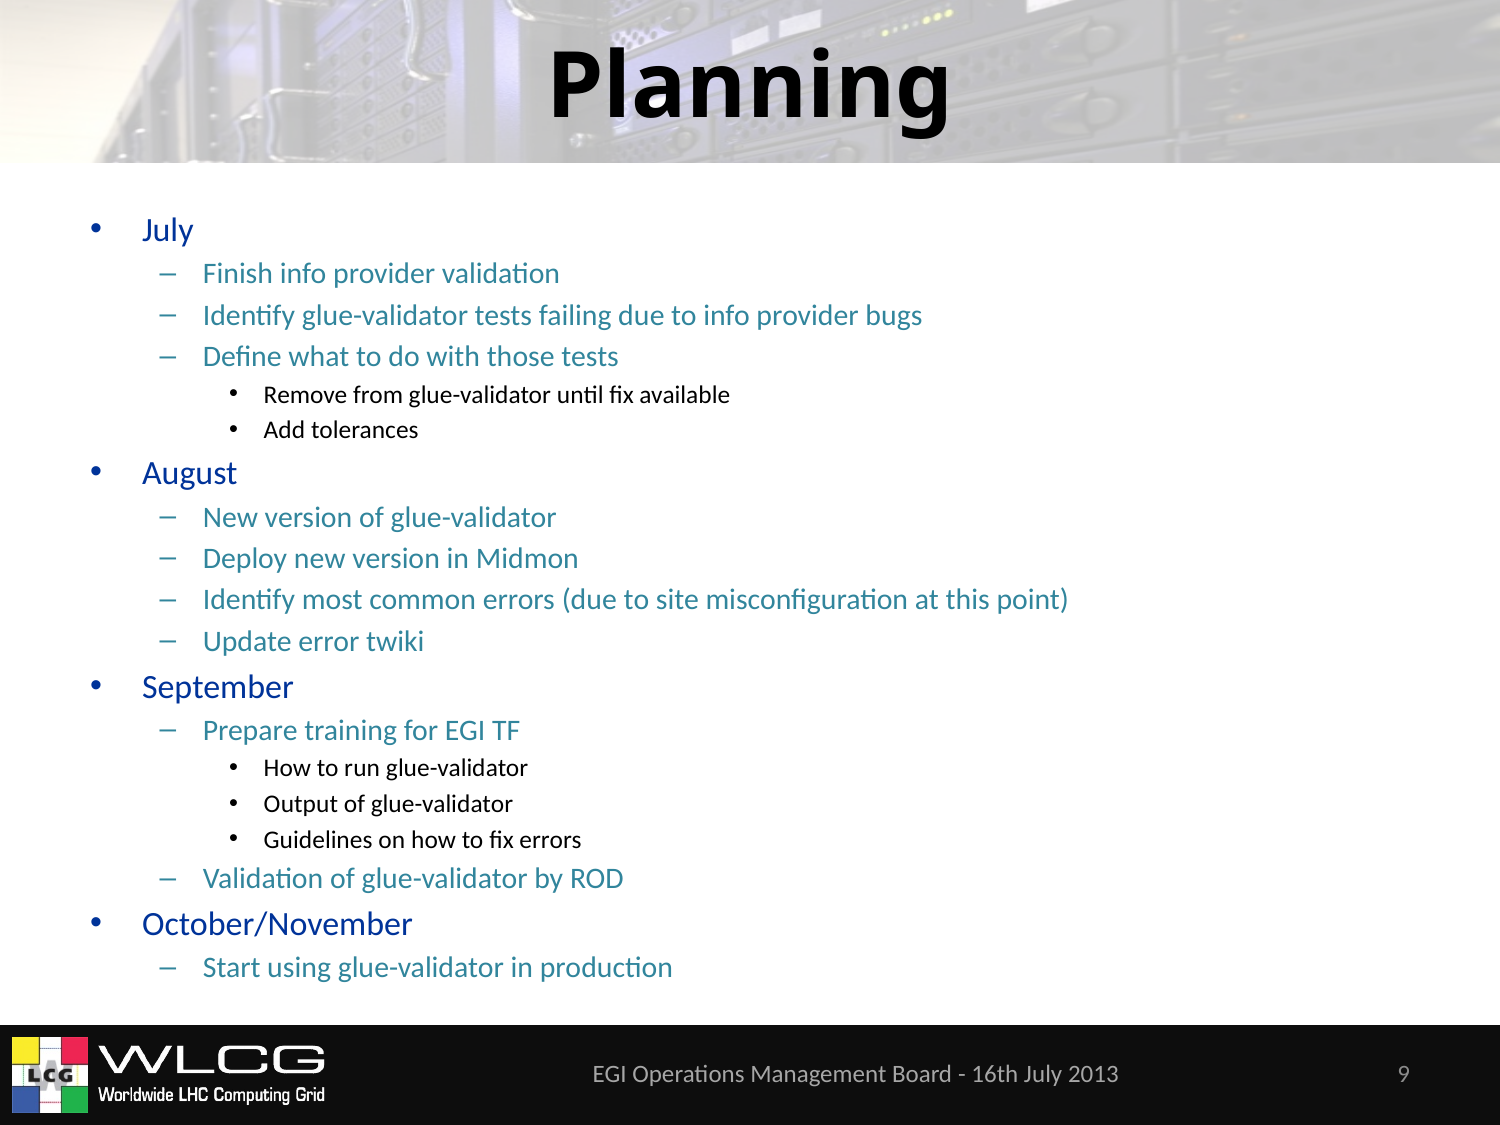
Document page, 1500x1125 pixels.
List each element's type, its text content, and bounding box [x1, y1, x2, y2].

footer EGI Operations Management Board - 16th July 2013 [512, 1042, 1074, 1103]
title Planning [75, 0, 1425, 175]
picture [12, 1028, 350, 1119]
list July Finish info provider validation Identify glue-validator tests failing due to info provider bugs Define what to do with those tests Remove from glue-validator until fix available Add tolerances August New version of glue-validator Deploy new version in Midmon Identify most common errors (due to site misconfiguration at this point) Update error twiki September Prepare training for EGI TF How to run glue-validator Output of glue-validator Guidelines on how to fix errors Validation of glue-validator by ROD October/November Start using glue-validator in production [75, 200, 1425, 1005]
slide_number 9 [1074, 1042, 1425, 1103]
